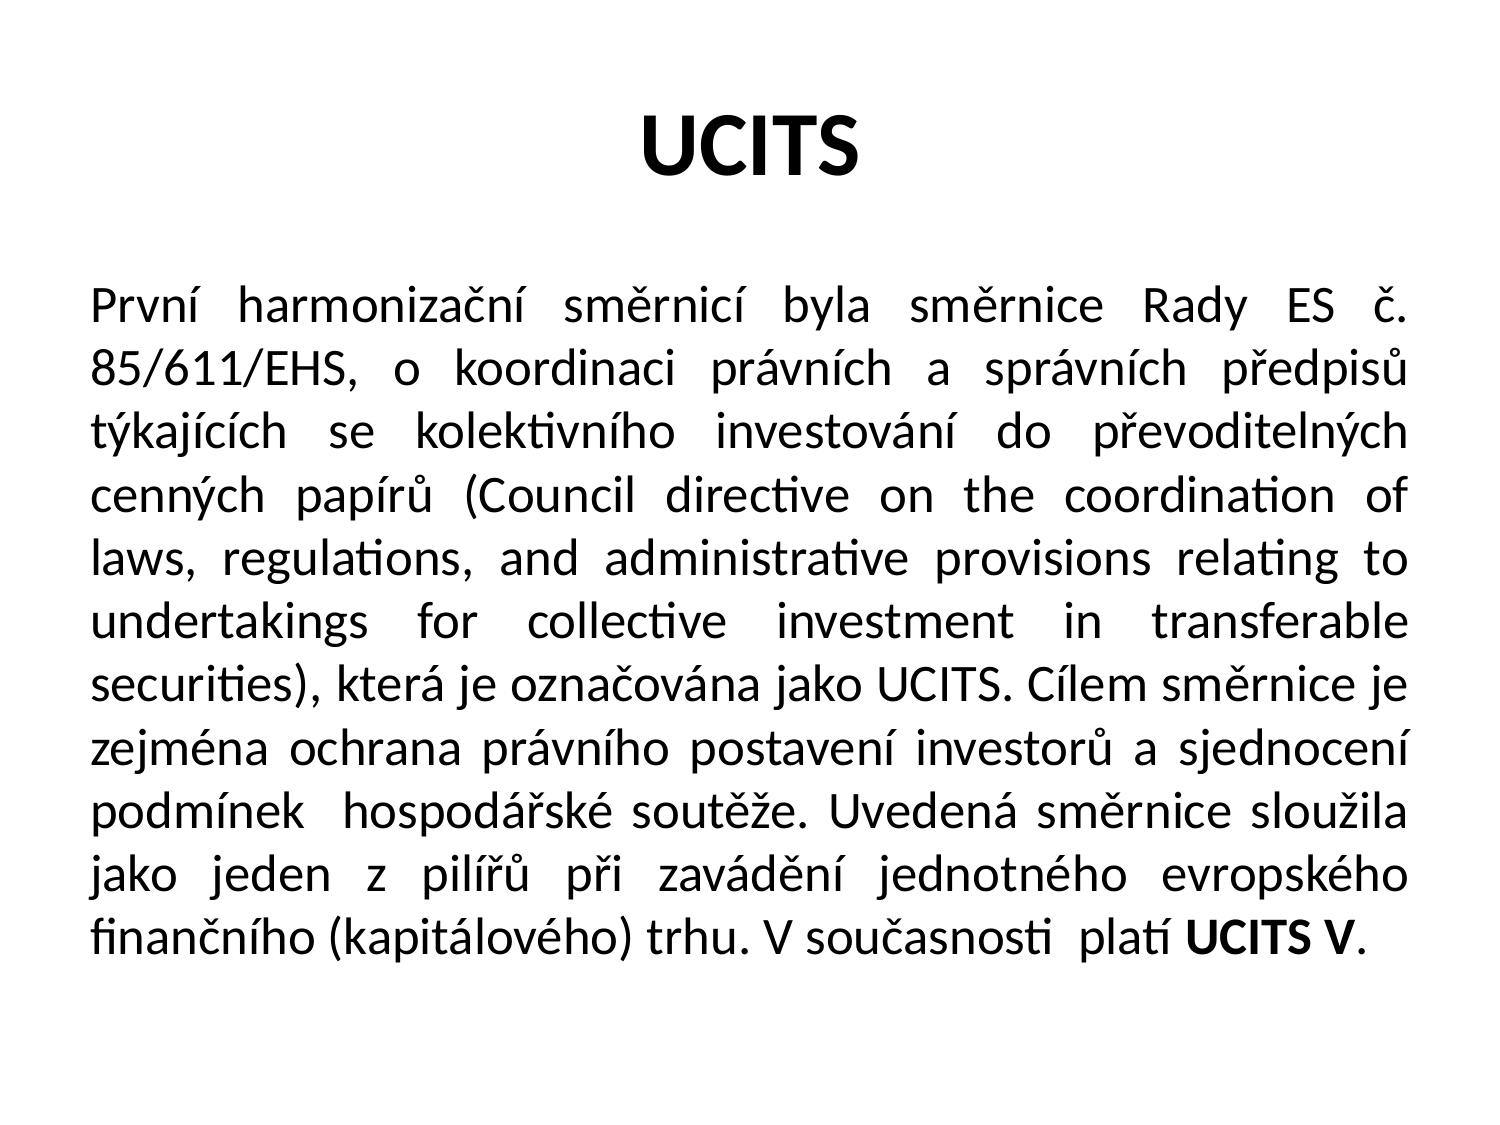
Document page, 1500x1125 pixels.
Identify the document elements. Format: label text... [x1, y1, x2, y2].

title UCITS [75, 45, 1425, 233]
list První harmonizační směrnicí byla směrnice Rady ES č. 85/611/EHS, o koordinaci právních a správních předpisů týkajících se kolektivního investování do převoditelných cenných papírů (Council directive on the coordination of laws, regulations, and administrative provisions relating to undertakings for collective investment in transferable securities), která je označována jako UCITS. Cílem směrnice je zejména ochrana právního postavení investorů a sjednocení podmínek hospodářské soutěže. Uvedená směrnice sloužila jako jeden z pilířů při zavádění jednotného evropského finančního (kapitálového) trhu. V současnosti platí UCITS V. [75, 262, 1425, 1005]
